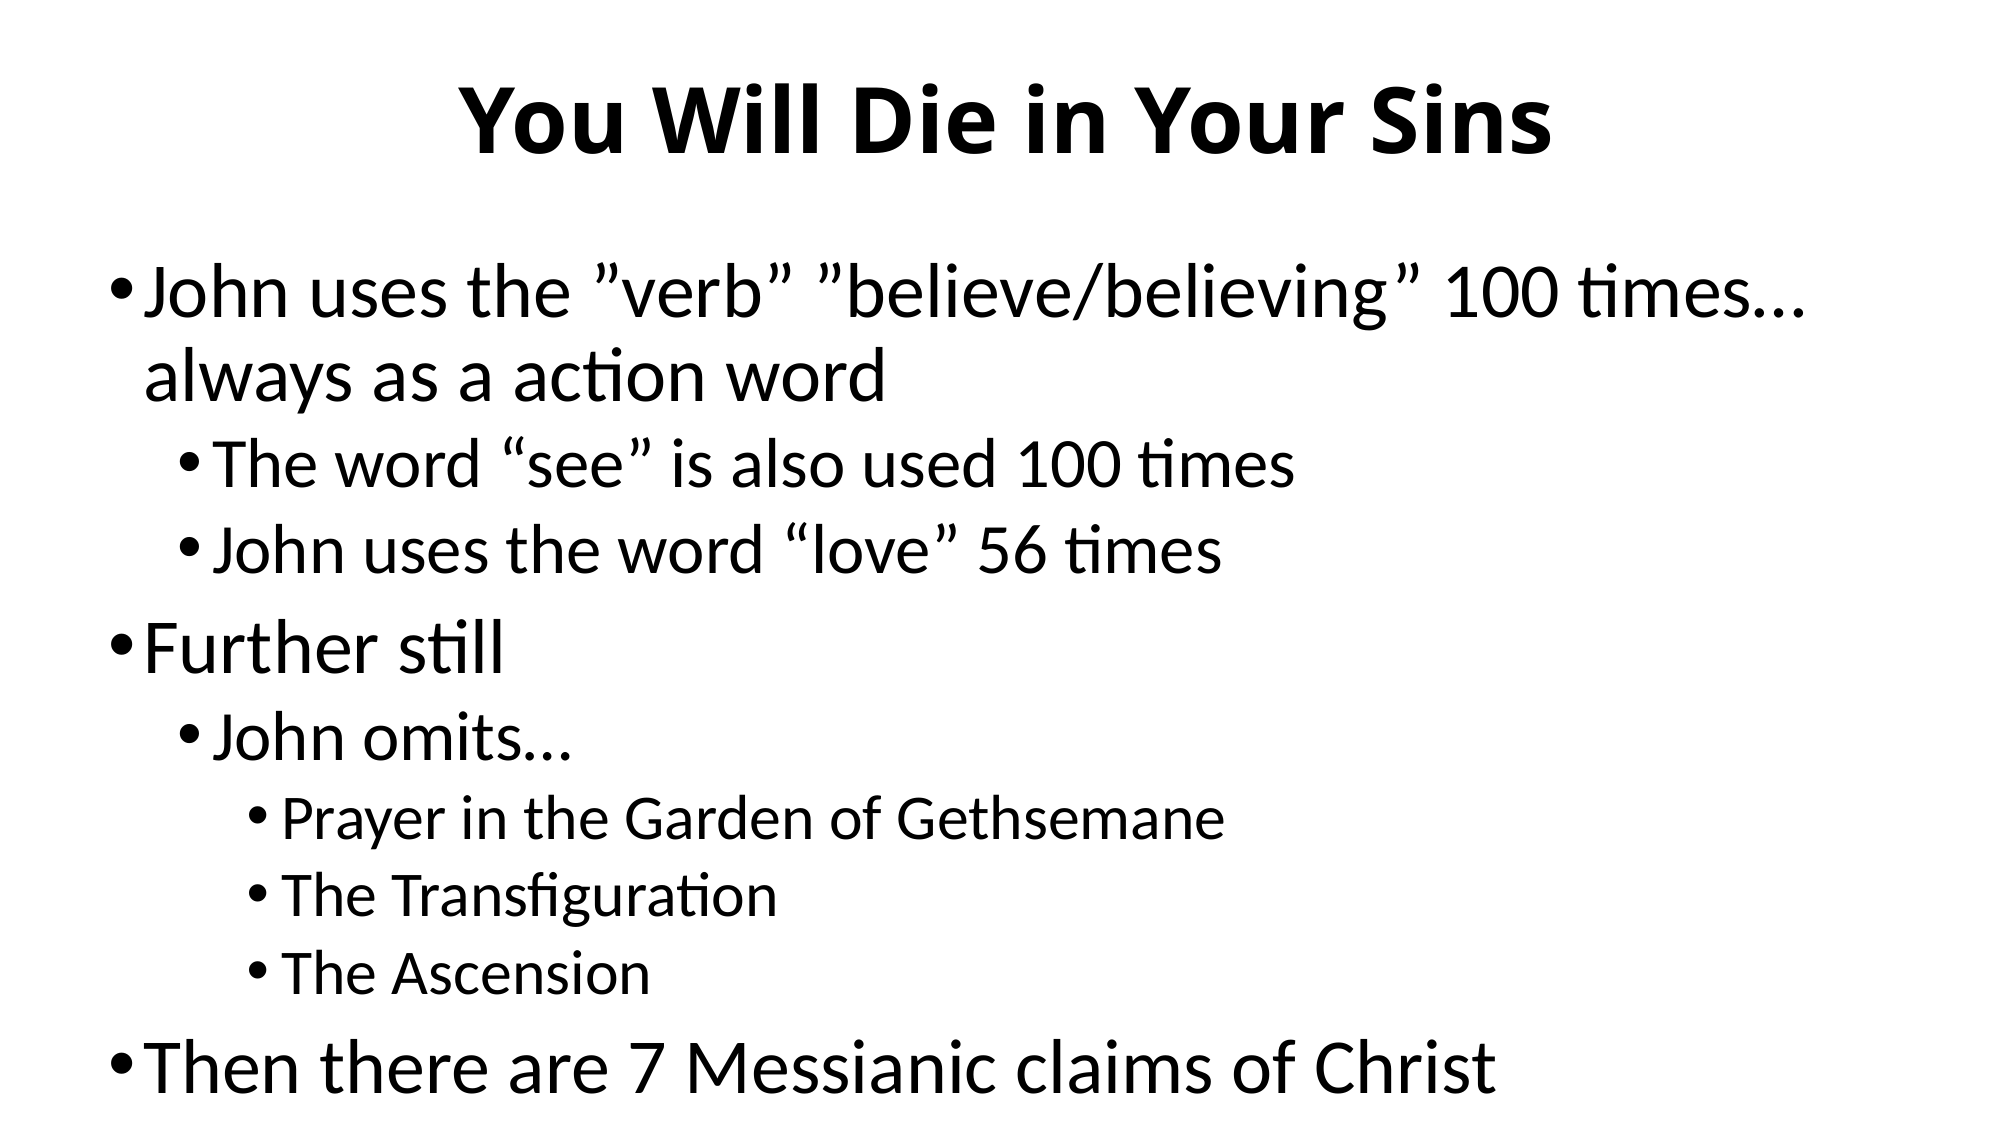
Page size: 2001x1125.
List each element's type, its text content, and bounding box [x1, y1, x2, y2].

title You Will Die in Your Sins [93, 41, 1920, 207]
list John uses the ”verb” ”believe/believing” 100 times… always as a action word The word “see” is also used 100 times John uses the word “love” 56 times Further still John omits… Prayer in the Garden of Gethsemane The Transfiguration The Ascension Then there are 7 Messianic claims of Christ [93, 242, 1920, 1125]
